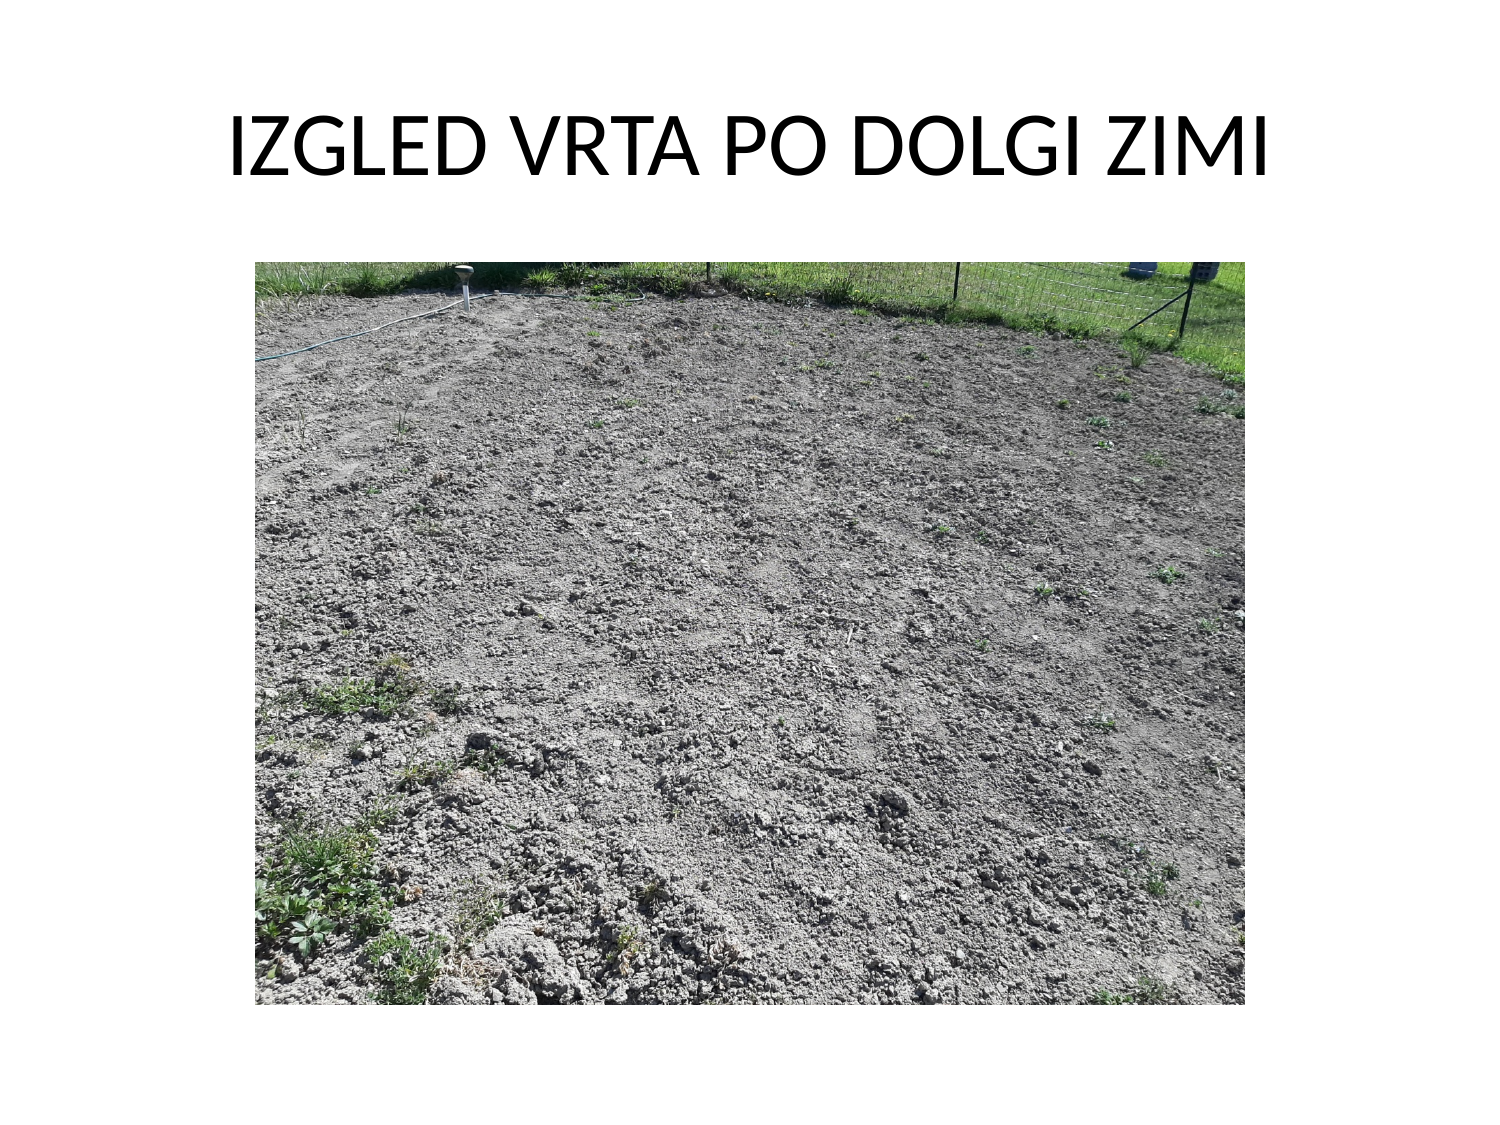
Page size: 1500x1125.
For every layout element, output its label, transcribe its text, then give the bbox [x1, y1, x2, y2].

title IZGLED VRTA PO DOLGI ZIMI [75, 45, 1425, 233]
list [254, 262, 1246, 1006]
